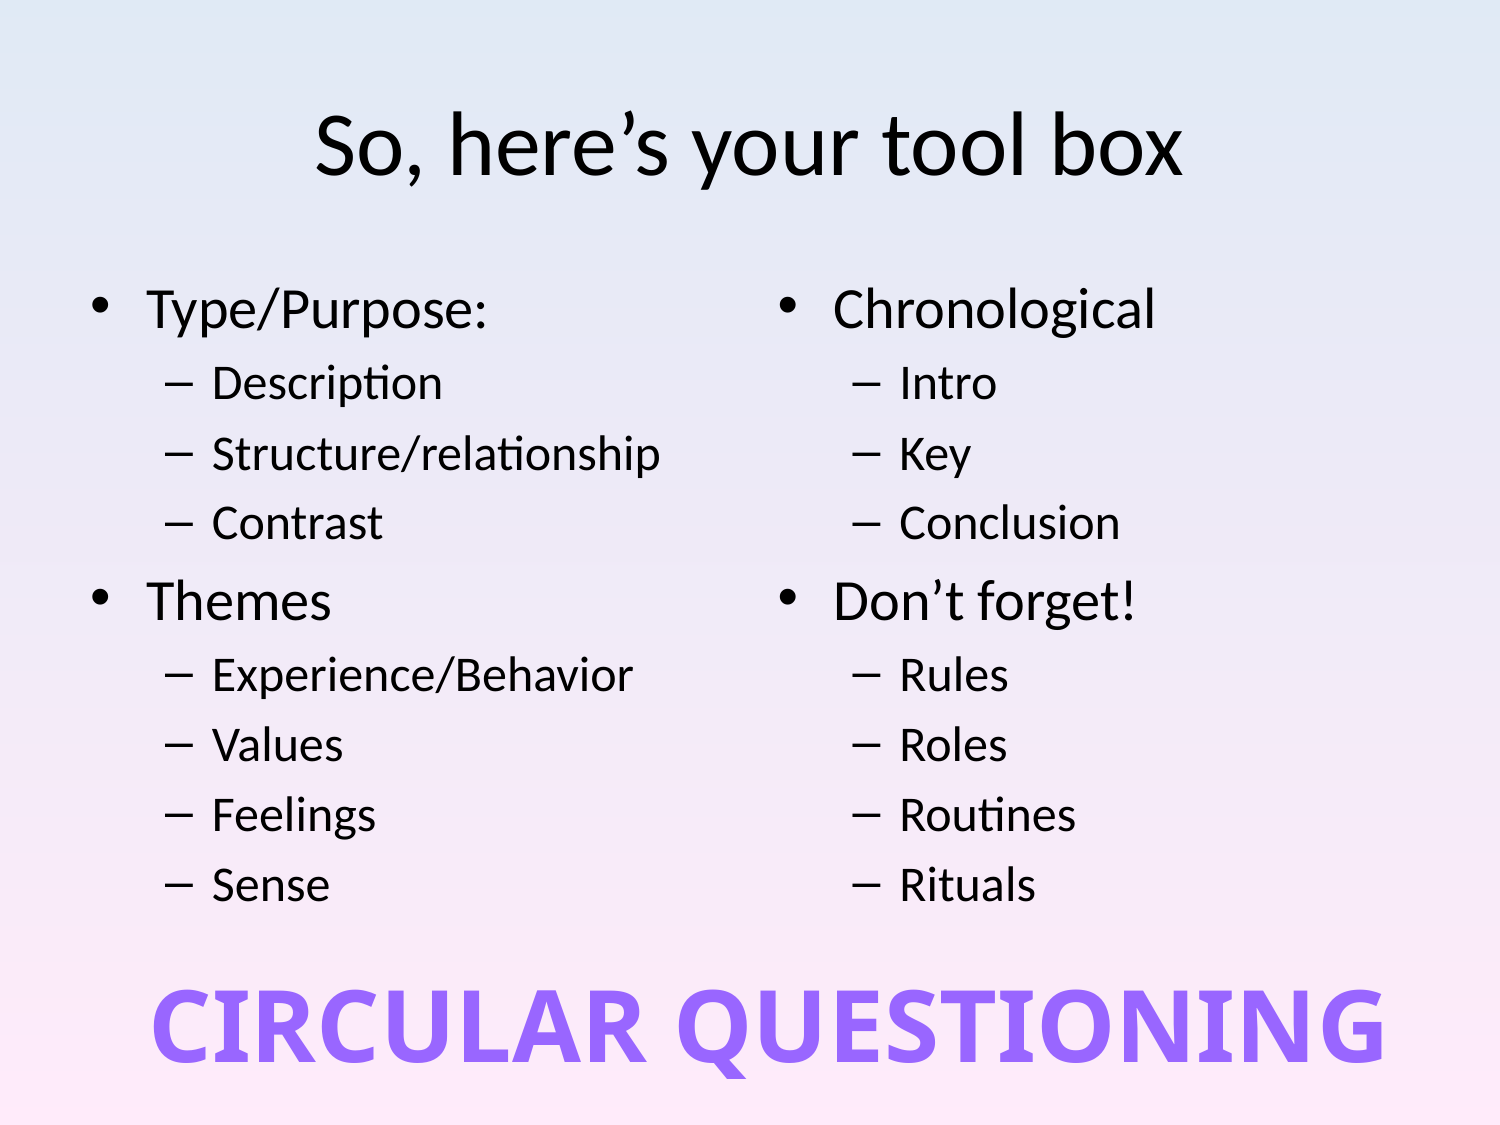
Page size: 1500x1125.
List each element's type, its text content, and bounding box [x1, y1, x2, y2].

text_box Circular questioning [133, 954, 1406, 1090]
title So, here’s your tool box [75, 45, 1425, 233]
list Chronological Intro Key Conclusion Don’t forget! Rules Roles Routines Rituals [762, 262, 1425, 1005]
list Type/Purpose: Description Structure/relationship Contrast Themes Experience/Behavior Values Feelings Sense [75, 262, 738, 1005]
